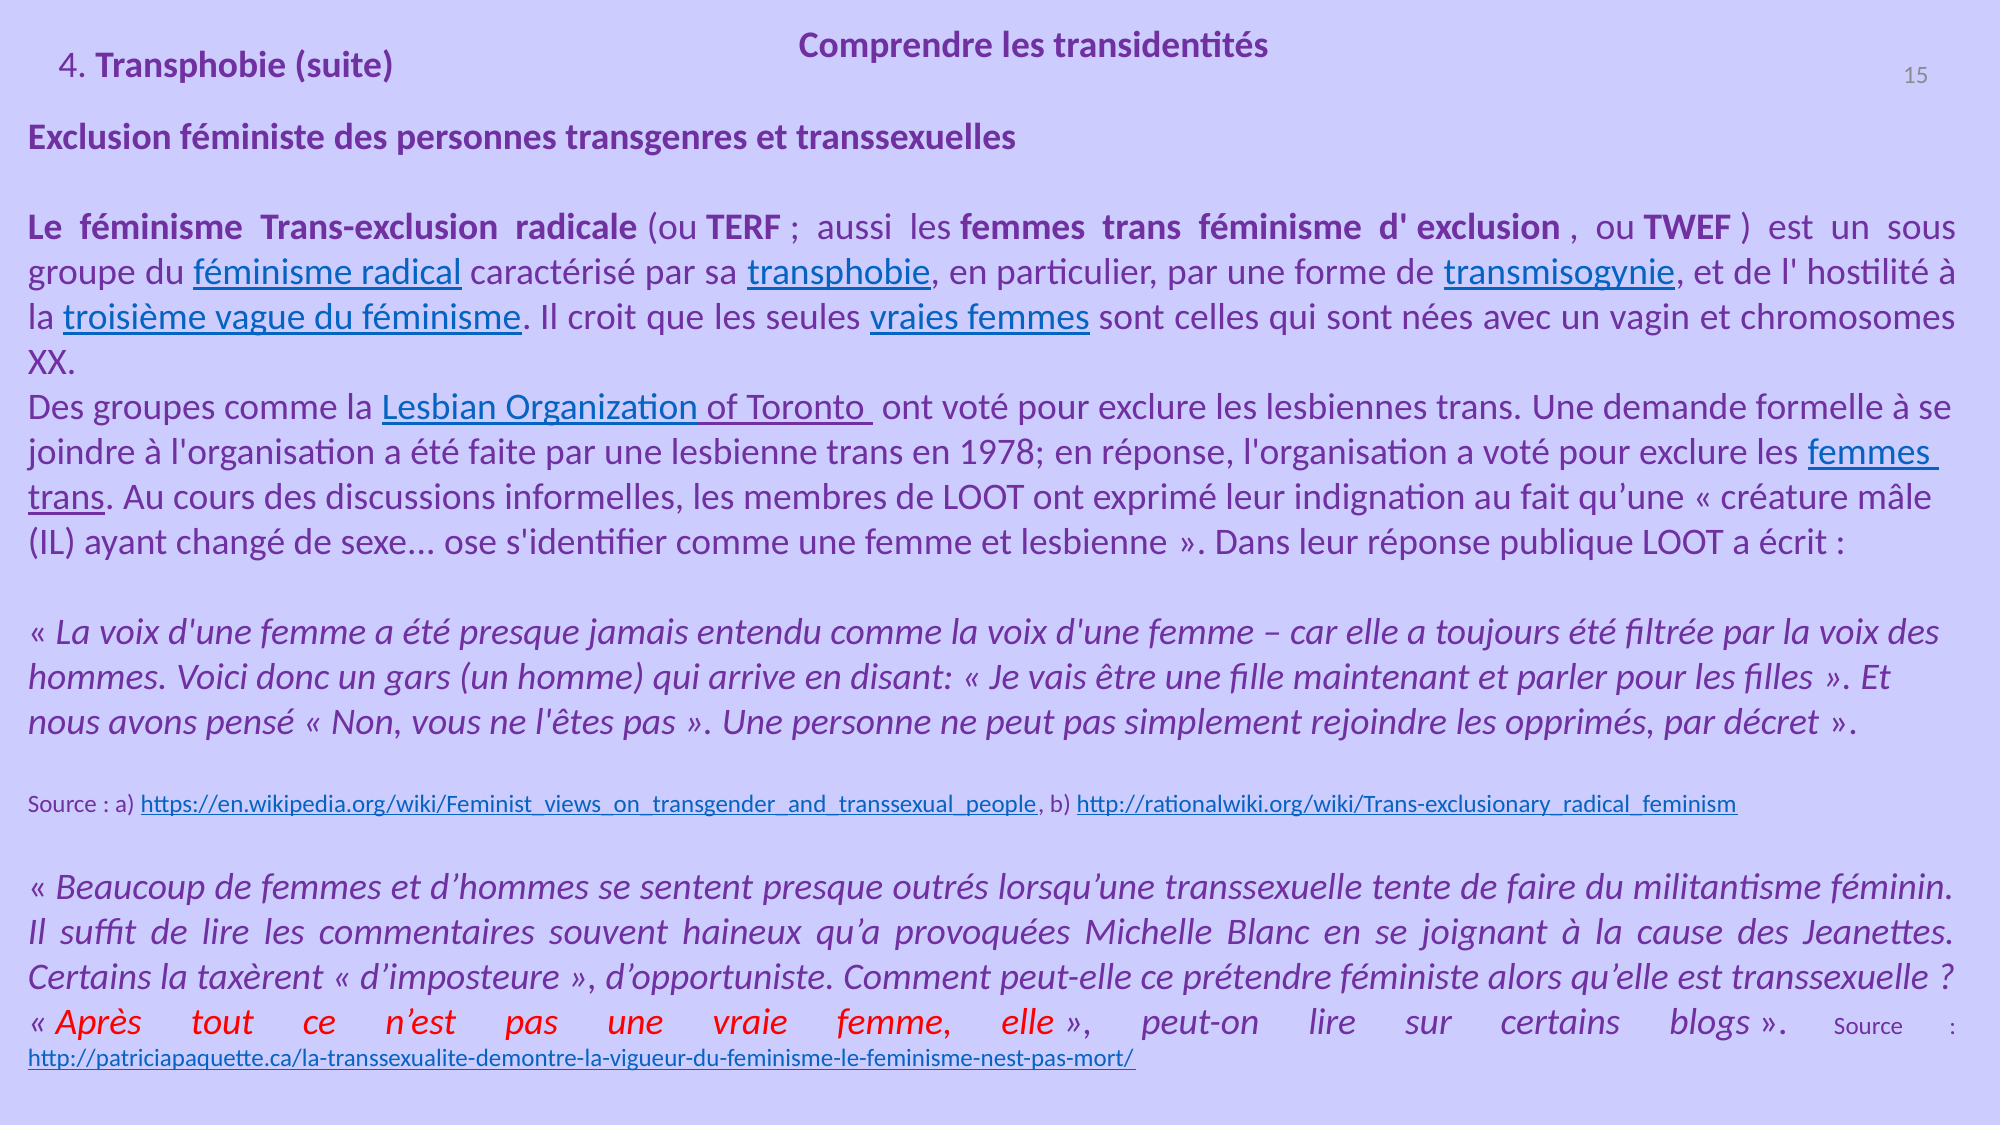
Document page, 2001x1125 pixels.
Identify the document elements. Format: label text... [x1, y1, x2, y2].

text_box Comprendre les transidentités [776, 12, 1292, 73]
text_box Exclusion féministe des personnes transgenres et transsexuelles Le féminisme Trans-exclusion radicale (ou TERF ; aussi les femmes trans féminisme d' exclusion , ou TWEF ) est un sous groupe du féminisme radical caractérisé par sa transphobie, en particulier, par une forme de transmisogynie, et de l' hostilité à la troisième vague du féminisme. Il croit que les seules vraies femmes sont celles qui sont nées avec un vagin et chromosomes XX. Des groupes comme la Lesbian Organization of Toronto ont voté pour exclure les lesbiennes trans. Une demande formelle à se joindre à l'organisation a été faite par une lesbienne trans en 1978; en réponse, l'organisation a voté pour exclure les femmes trans. Au cours des discussions informelles, les membres de LOOT ont exprimé leur indignation au fait qu’une « créature mâle (IL) ayant changé de sexe... ose s'identifier comme une femme et lesbienne ». Dans leur réponse publique LOOT a écrit : « La voix d'une femme a été presque jamais entendu comme la voix d'une femme – car elle a toujours été filtrée par la voix des hommes. Voici donc un gars (un homme) qui arrive en disant: « Je vais être une fille maintenant et parler pour les filles ». Et nous avons pensé « Non, vous ne l'êtes pas ». Une personne ne peut pas simplement rejoindre les opprimés, par décret ». Source : a) https://en.wikipedia.org/wiki/Feminist_views_on_transgender_and_transsexual_people, b) http://rationalwiki.org/wiki/Trans-exclusionary_radical_feminism « Beaucoup de femmes et d’hommes se sentent presque outrés lorsqu’une transsexuelle tente de faire du militantisme féminin. Il suffit de lire les commentaires souvent haineux qu’a provoquées Michelle Blanc en se joignant à la cause des Jeanettes. Certains la taxèrent « d’imposteure », d’opportuniste. Comment peut-elle ce prétendre féministe alors qu’elle est transsexuelle ? « Après tout ce n’est pas une vraie femme, elle », peut-on lire sur certains blogs ». Source : http://patriciapaquette.ca/la-transsexualite-demontre-la-vigueur-du-feminisme-le-feminisme-nest-pas-mort/ [13, 104, 1972, 1080]
text_box 4. Transphobie (suite) [43, 32, 410, 93]
text_box 15 [1849, 43, 1944, 104]
